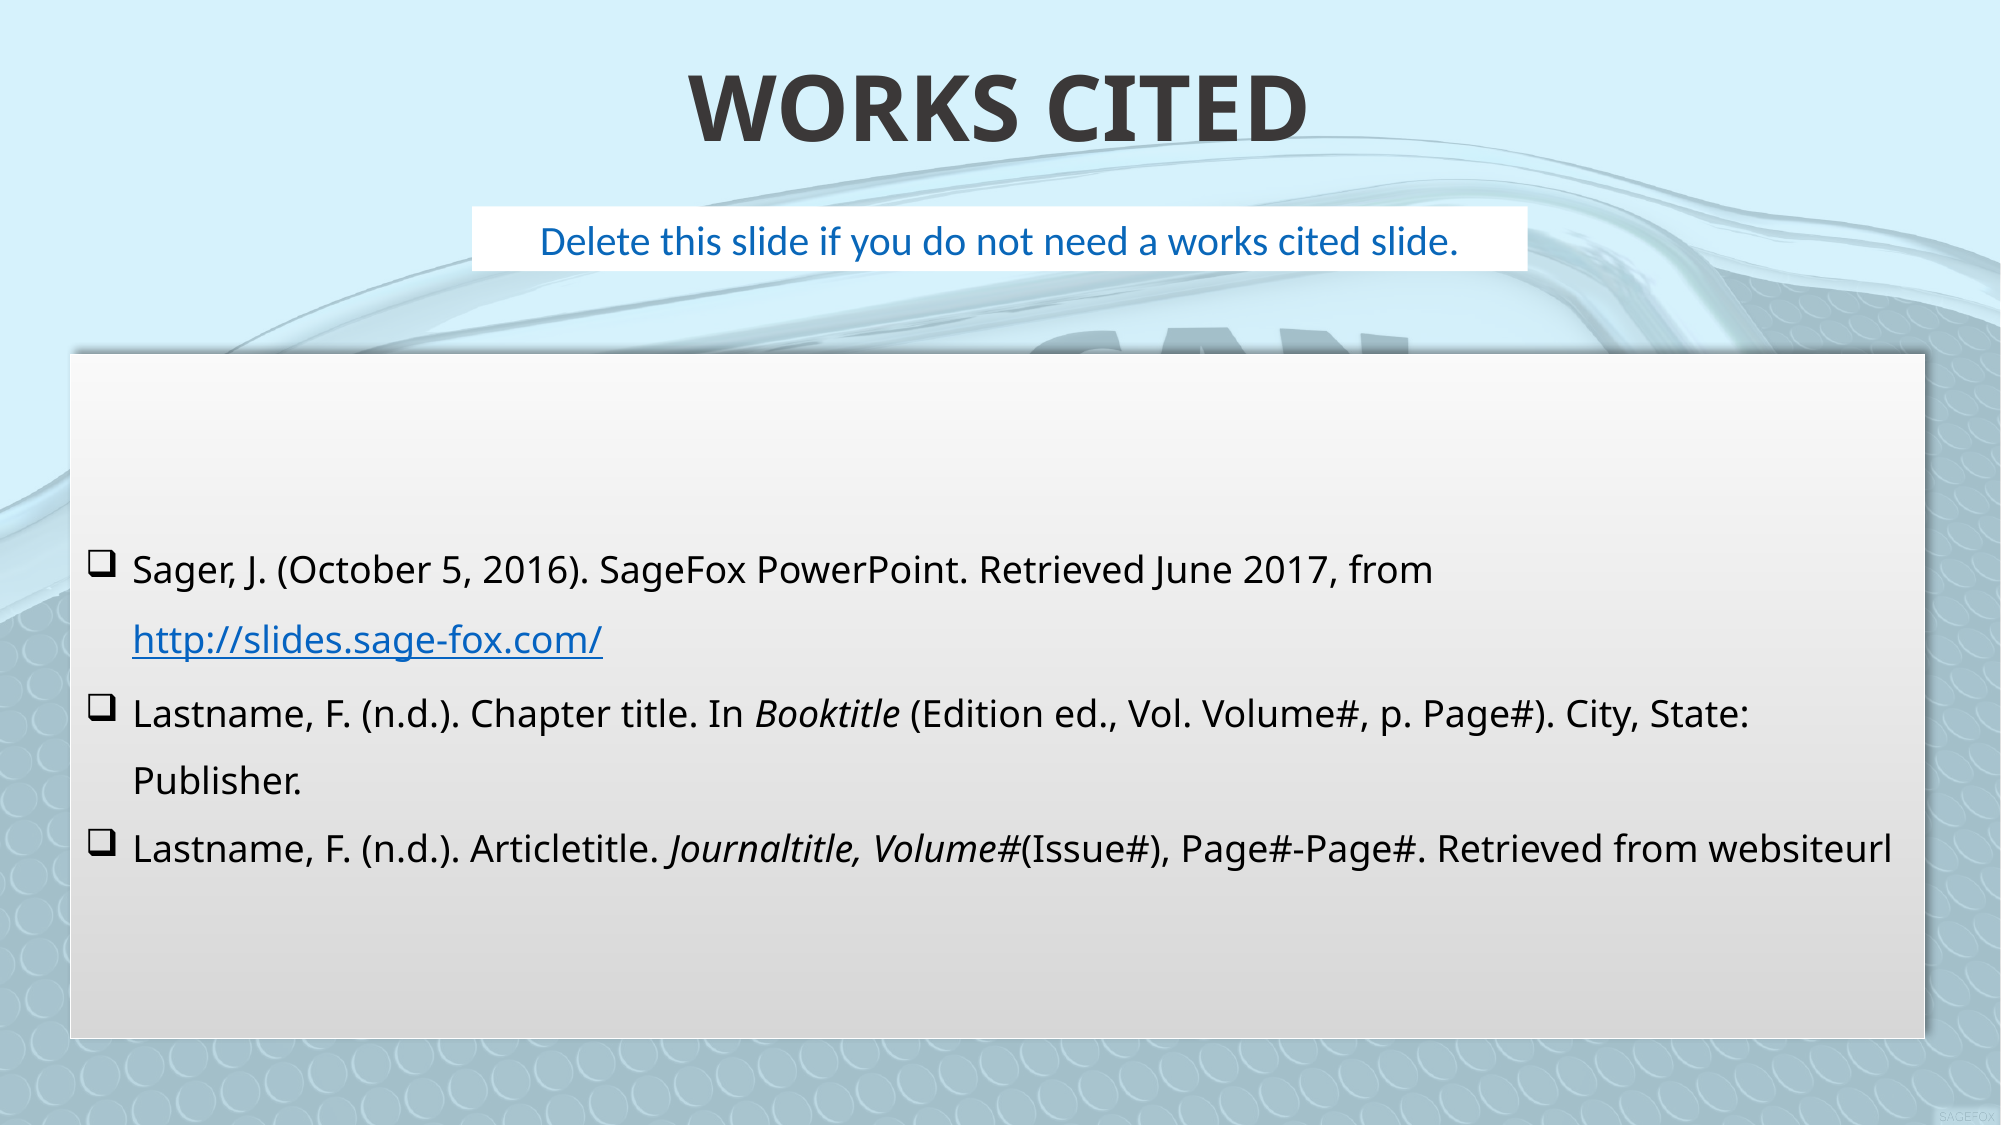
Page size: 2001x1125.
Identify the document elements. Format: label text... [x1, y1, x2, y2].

text_box Sager, J. (October 5, 2016). SageFox PowerPoint. Retrieved June 2017, from http://slides.sage-fox.com/ Lastname, F. (n.d.). Chapter title. In Booktitle (Edition ed., Vol. Volume#, p. Page#). City, State: Publisher. Lastname, F. (n.d.). Articletitle. Journaltitle, Volume#(Issue#), Page#-Page#. Retrieved from websiteurl [70, 354, 1925, 1039]
text_box WORKS CITED [548, 42, 1452, 167]
text_box Delete this slide if you do not need a works cited slide. [472, 206, 1528, 272]
